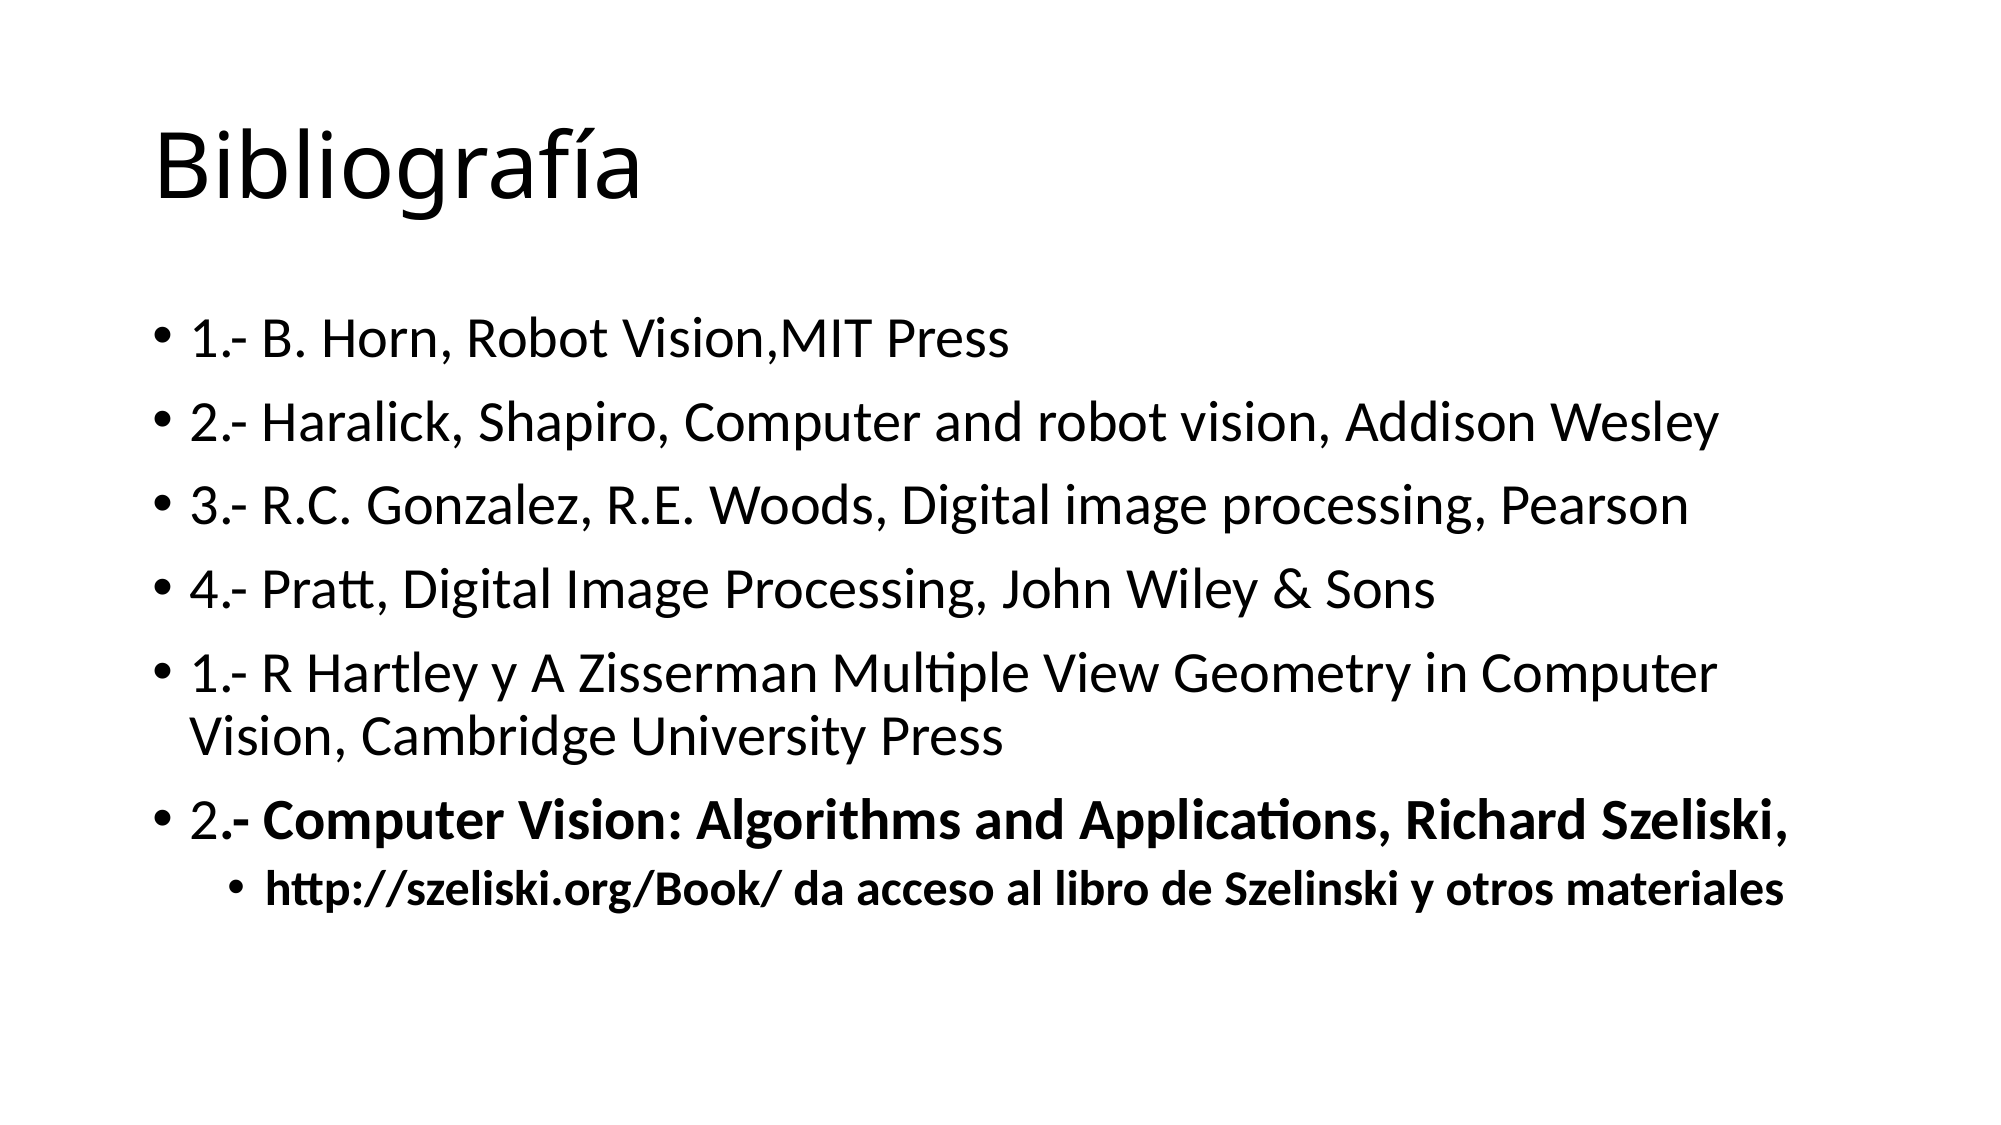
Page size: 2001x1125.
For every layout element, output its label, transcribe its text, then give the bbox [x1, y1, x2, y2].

list 1.- B. Horn, Robot Vision,MIT Press 2.- Haralick, Shapiro, Computer and robot vision, Addison Wesley 3.- R.C. Gonzalez, R.E. Woods, Digital image processing, Pearson 4.- Pratt, Digital Image Processing, John Wiley & Sons 1.- R Hartley y A Zisserman Multiple View Geometry in Computer Vision, Cambridge University Press 2.- Computer Vision: Algorithms and Applications, Richard Szeliski, http://szeliski.org/Book/ da acceso al libro de Szelinski y otros materiales [137, 299, 1863, 1014]
title Bibliografía [137, 59, 1863, 278]
